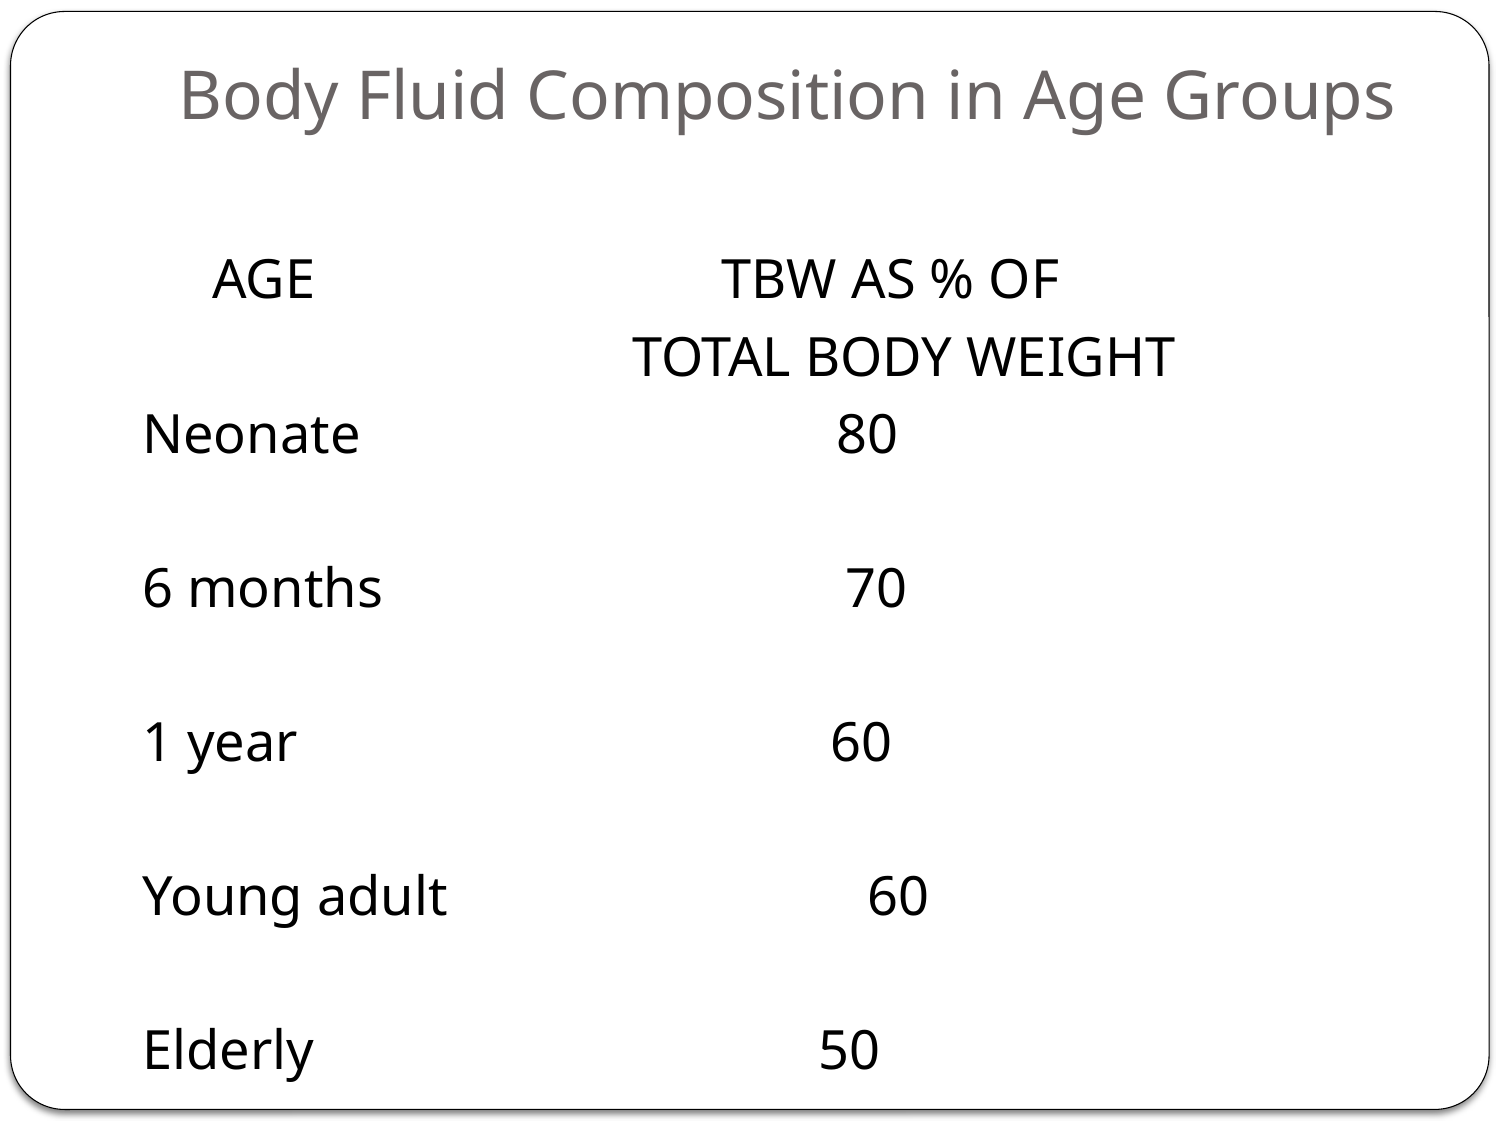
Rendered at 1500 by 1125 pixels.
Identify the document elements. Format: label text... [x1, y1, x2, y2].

list AGE TBW AS % OF TOTAL BODY WEIGHT Neonate 80 6 months 70 1 year 60 Young adult 60 Elderly 50 [29, 237, 1471, 1094]
title Body Fluid Composition in Age Groups [150, 45, 1425, 233]
